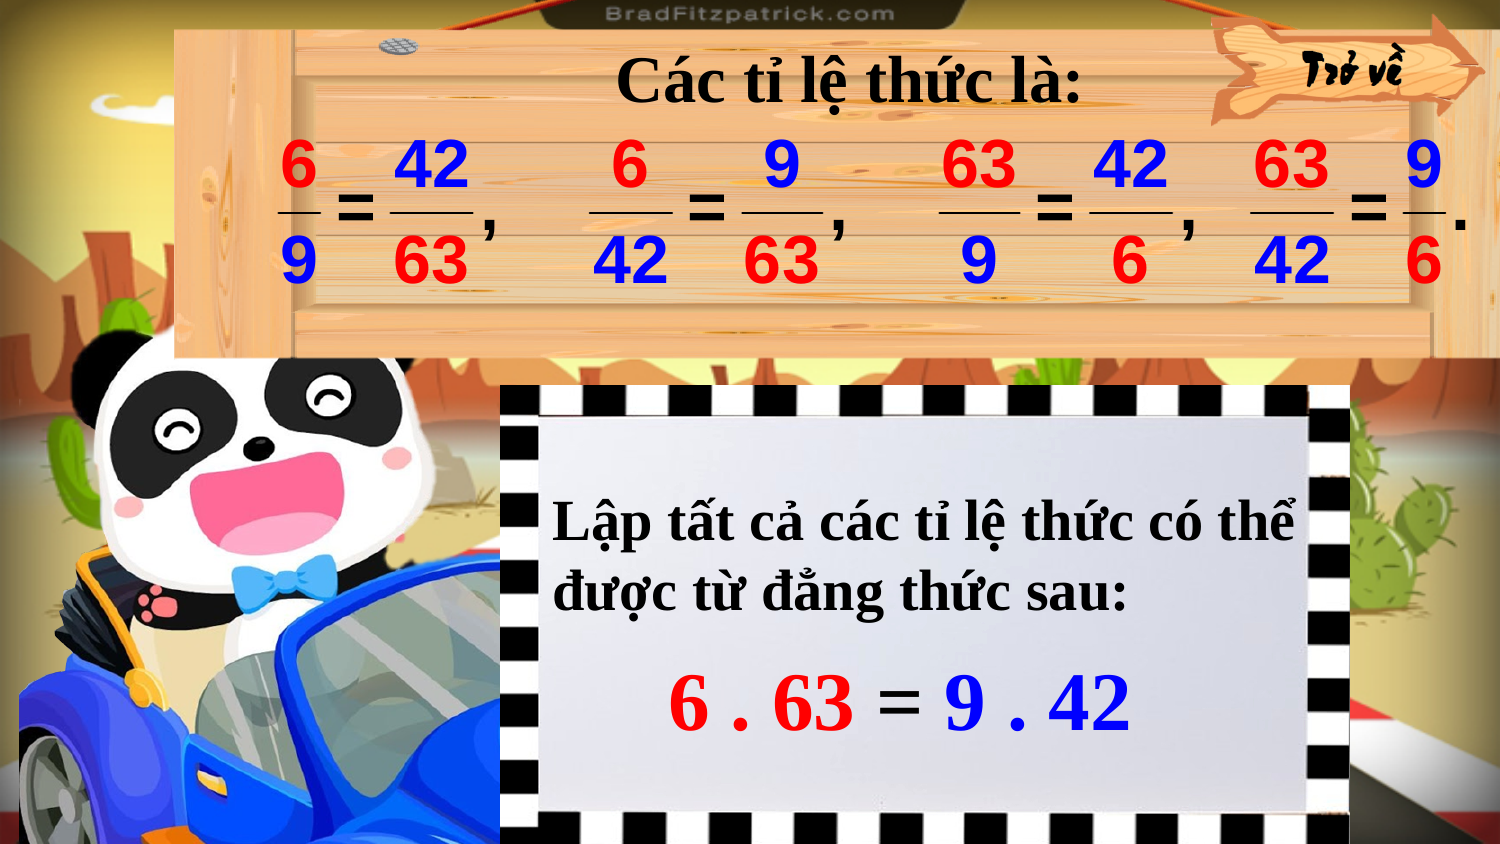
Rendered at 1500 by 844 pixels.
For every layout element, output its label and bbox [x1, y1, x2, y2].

text_box [268, 122, 1480, 299]
picture [0, 0, 1500, 844]
